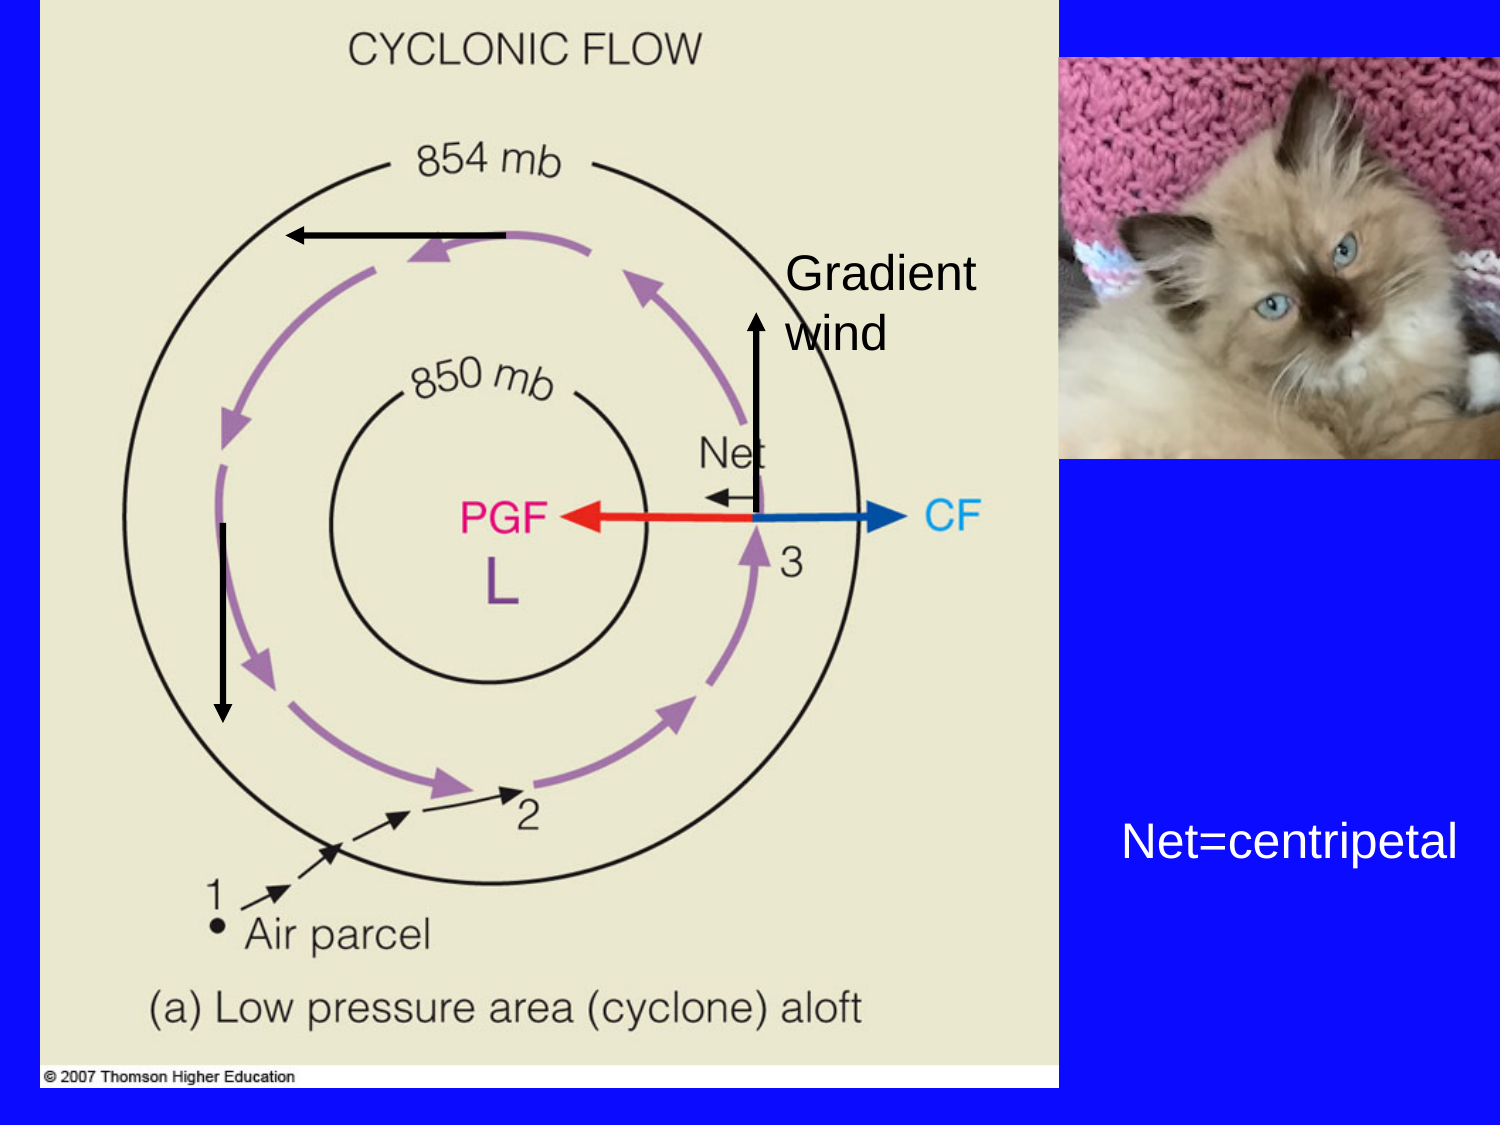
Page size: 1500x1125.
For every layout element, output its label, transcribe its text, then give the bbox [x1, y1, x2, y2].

text_box Net=centripetal [1106, 801, 1474, 877]
picture [40, 0, 1500, 1089]
